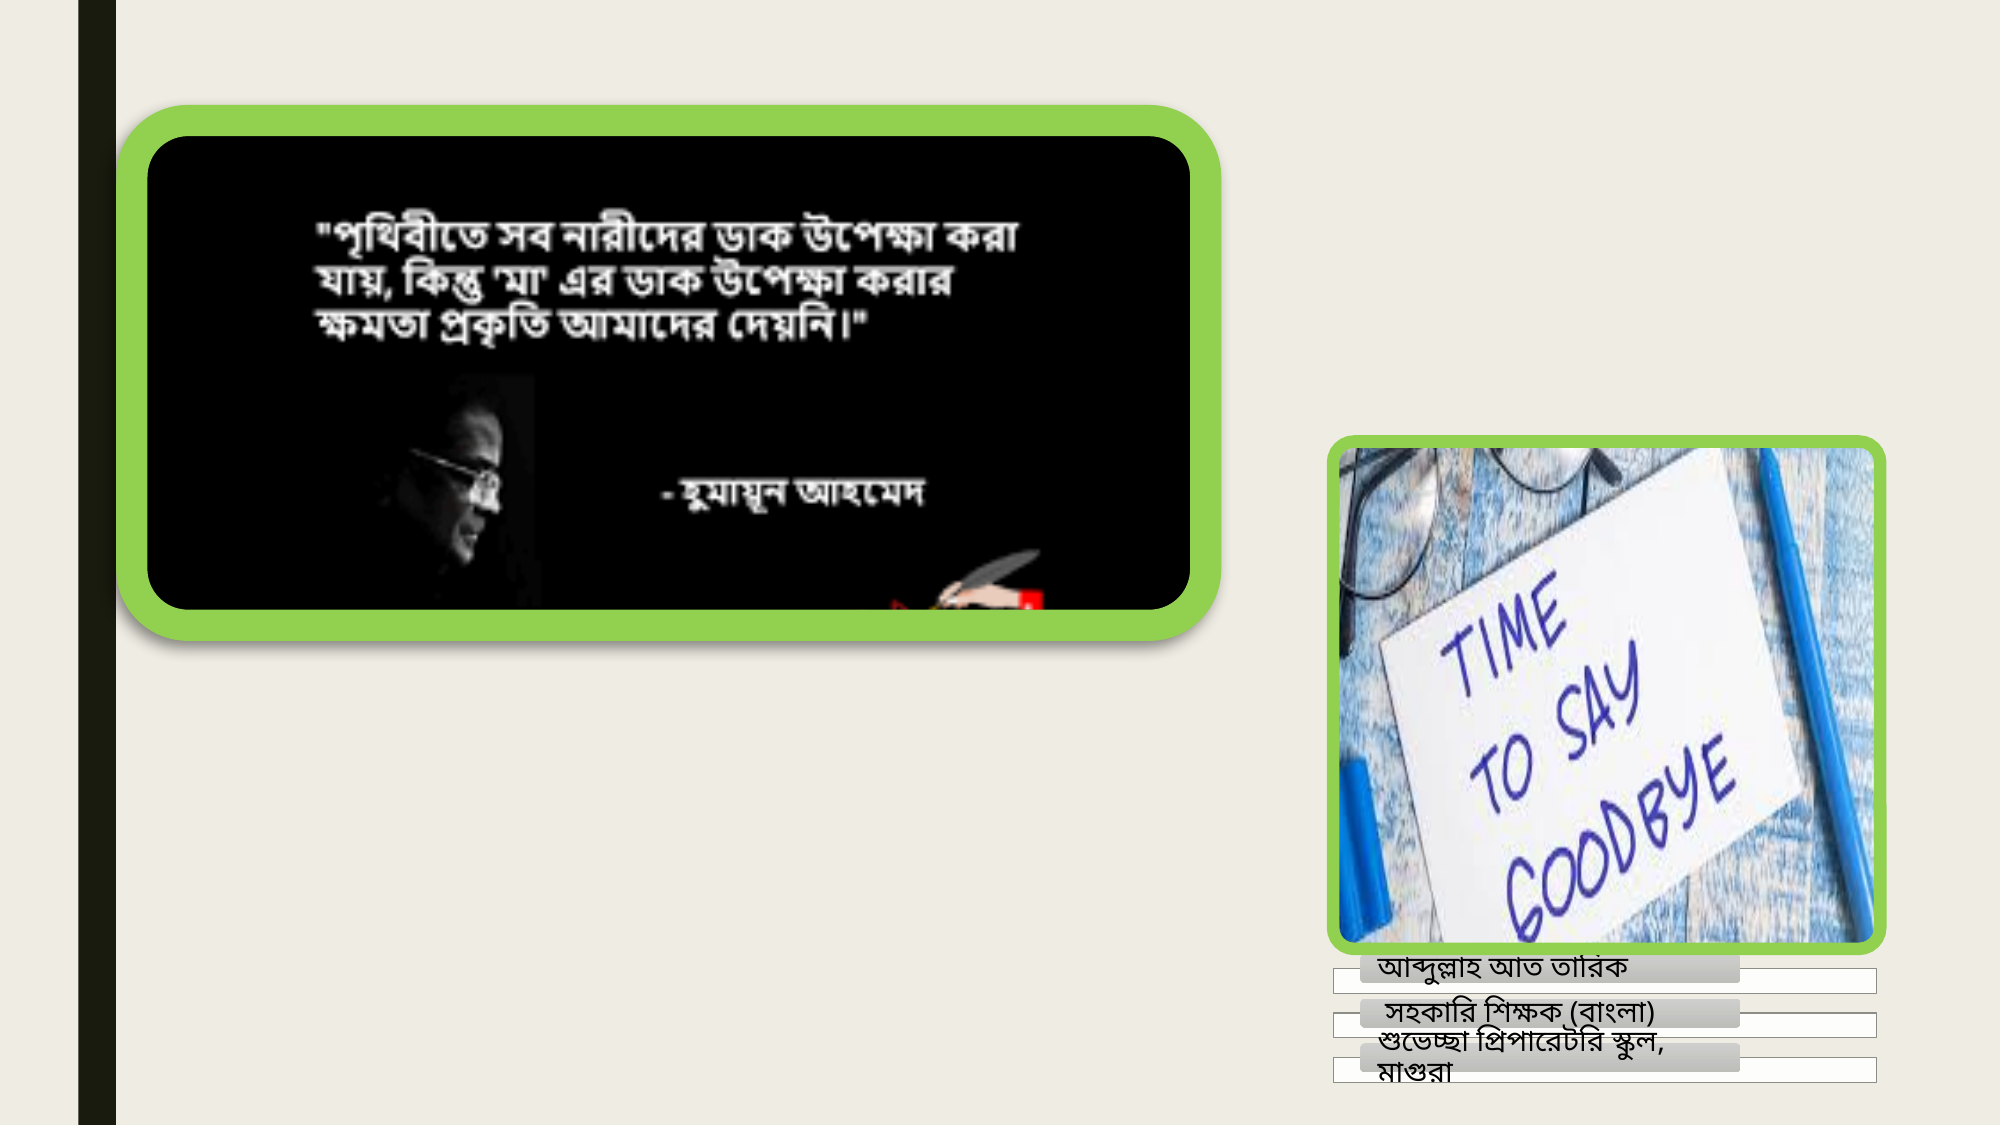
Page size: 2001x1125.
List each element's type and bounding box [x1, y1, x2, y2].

text_box [1333, 949, 1877, 1088]
picture [1333, 441, 1881, 949]
picture [131, 120, 1206, 626]
